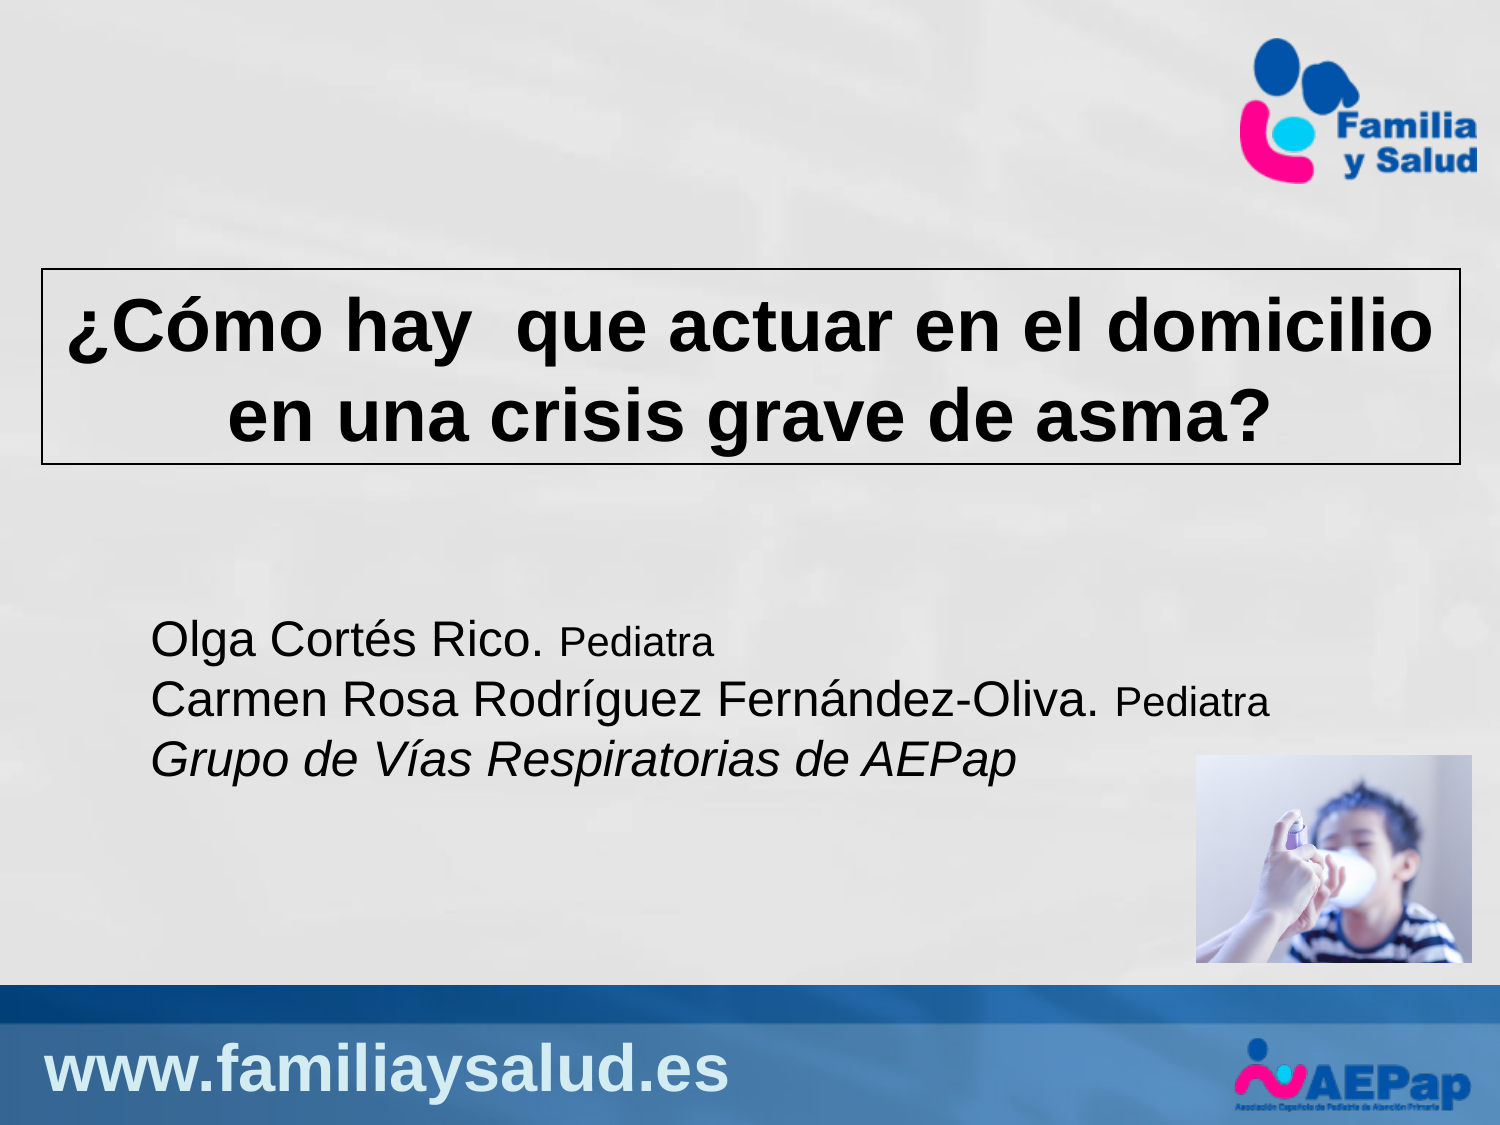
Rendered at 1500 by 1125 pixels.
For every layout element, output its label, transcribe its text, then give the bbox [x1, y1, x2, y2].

text_box www.familiaysalud.es [29, 1017, 757, 1113]
text_box ¿Cómo hay que actuar en el domicilio en una crisis grave de asma? [42, 268, 1460, 464]
text_box Olga Cortés Rico. Pediatra Carmen Rosa Rodríguez Fernández-Oliva. Pediatra Grupo de Vías Respiratorias de AEPap [135, 598, 1294, 794]
picture [0, 0, 1500, 1125]
